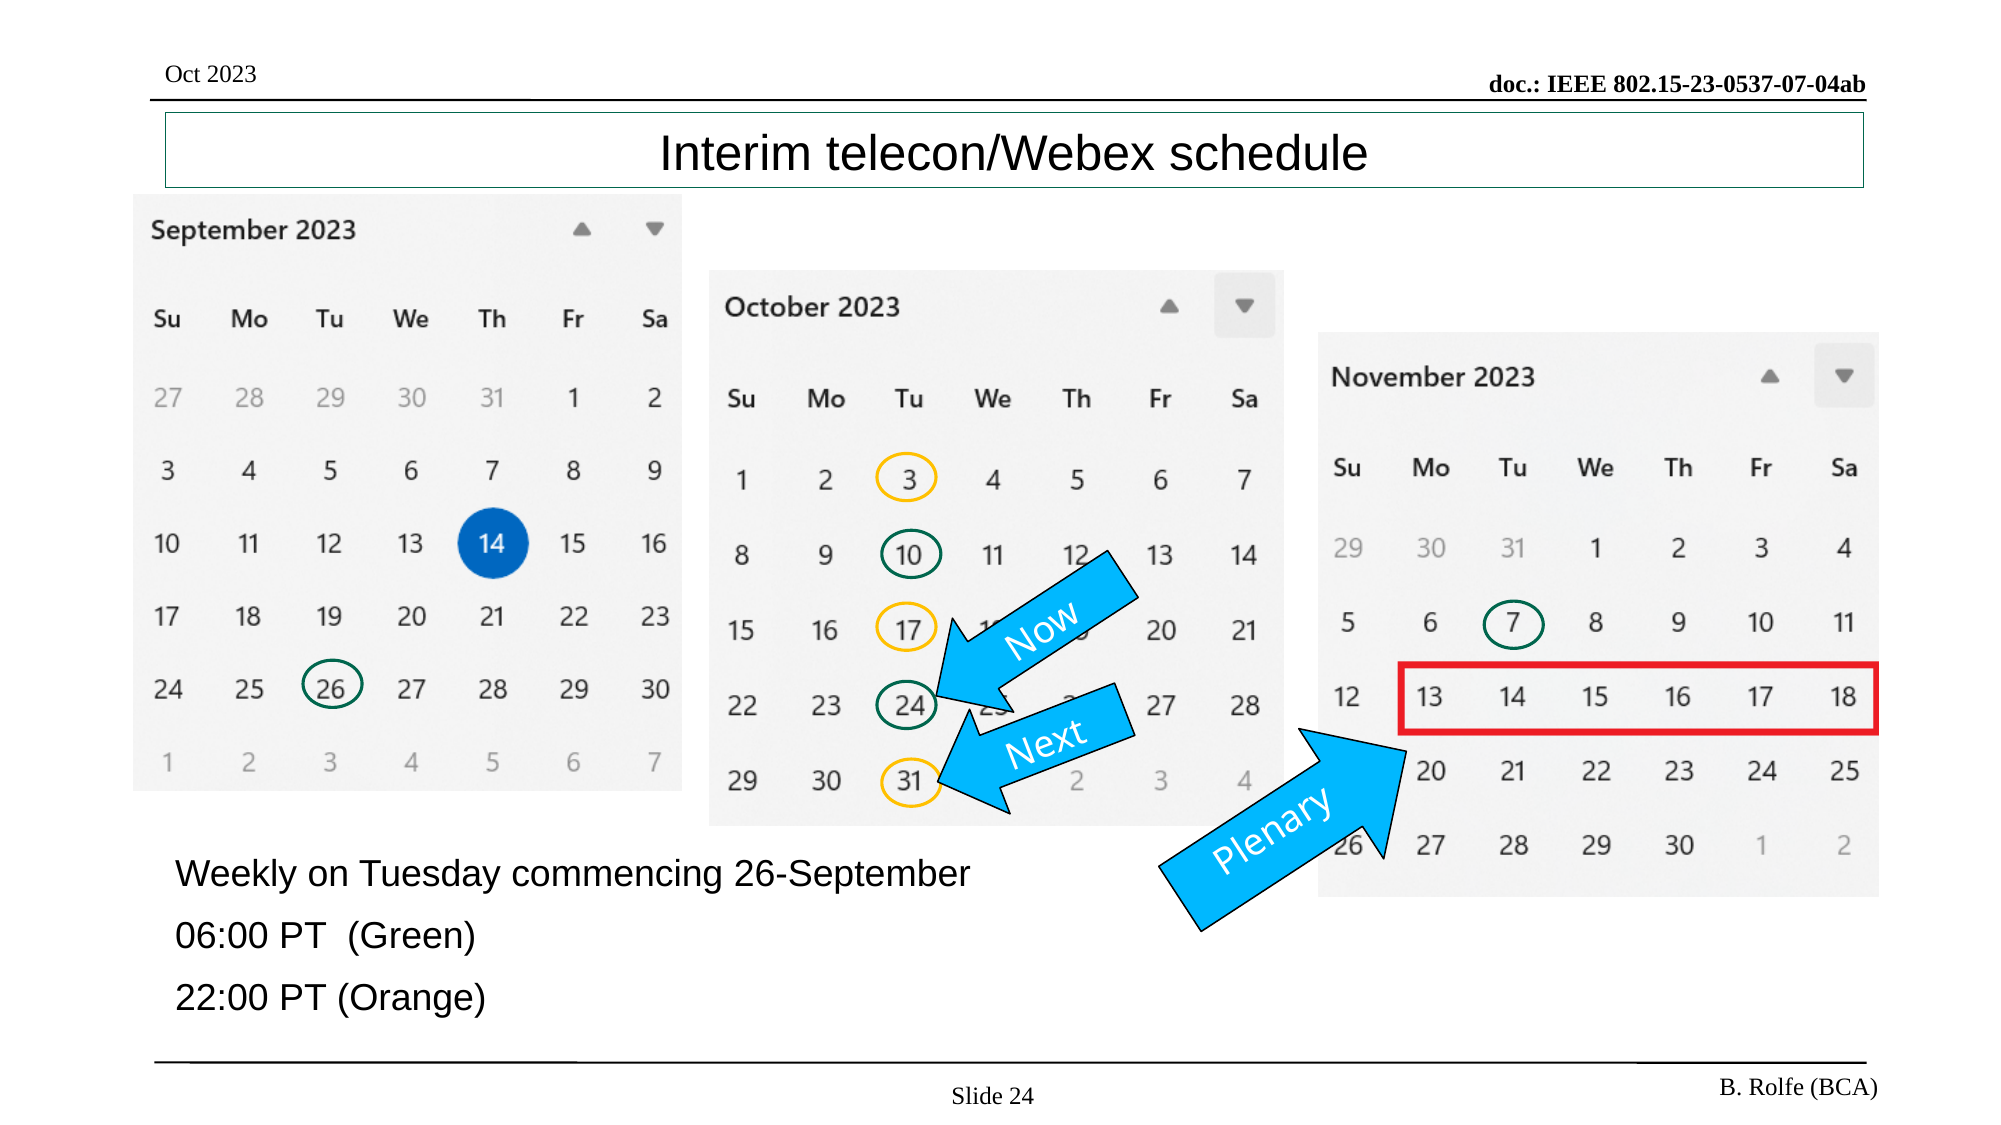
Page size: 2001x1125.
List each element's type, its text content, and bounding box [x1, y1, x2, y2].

list Weekly on Tuesday commencing 26-September 06:00 PT (Green) 22:00 PT (Orange) [160, 841, 1314, 1046]
text_box Plenary [1298, 728, 1313, 751]
slide_number Slide 24 [921, 1075, 1065, 1115]
picture [133, 194, 682, 791]
picture [1267, 822, 1278, 826]
picture [1318, 789, 1329, 821]
text_box Plenary [1158, 765, 1313, 932]
title Interim telecon/Webex schedule [165, 112, 1864, 188]
picture [709, 270, 1284, 826]
picture [1318, 332, 1879, 897]
